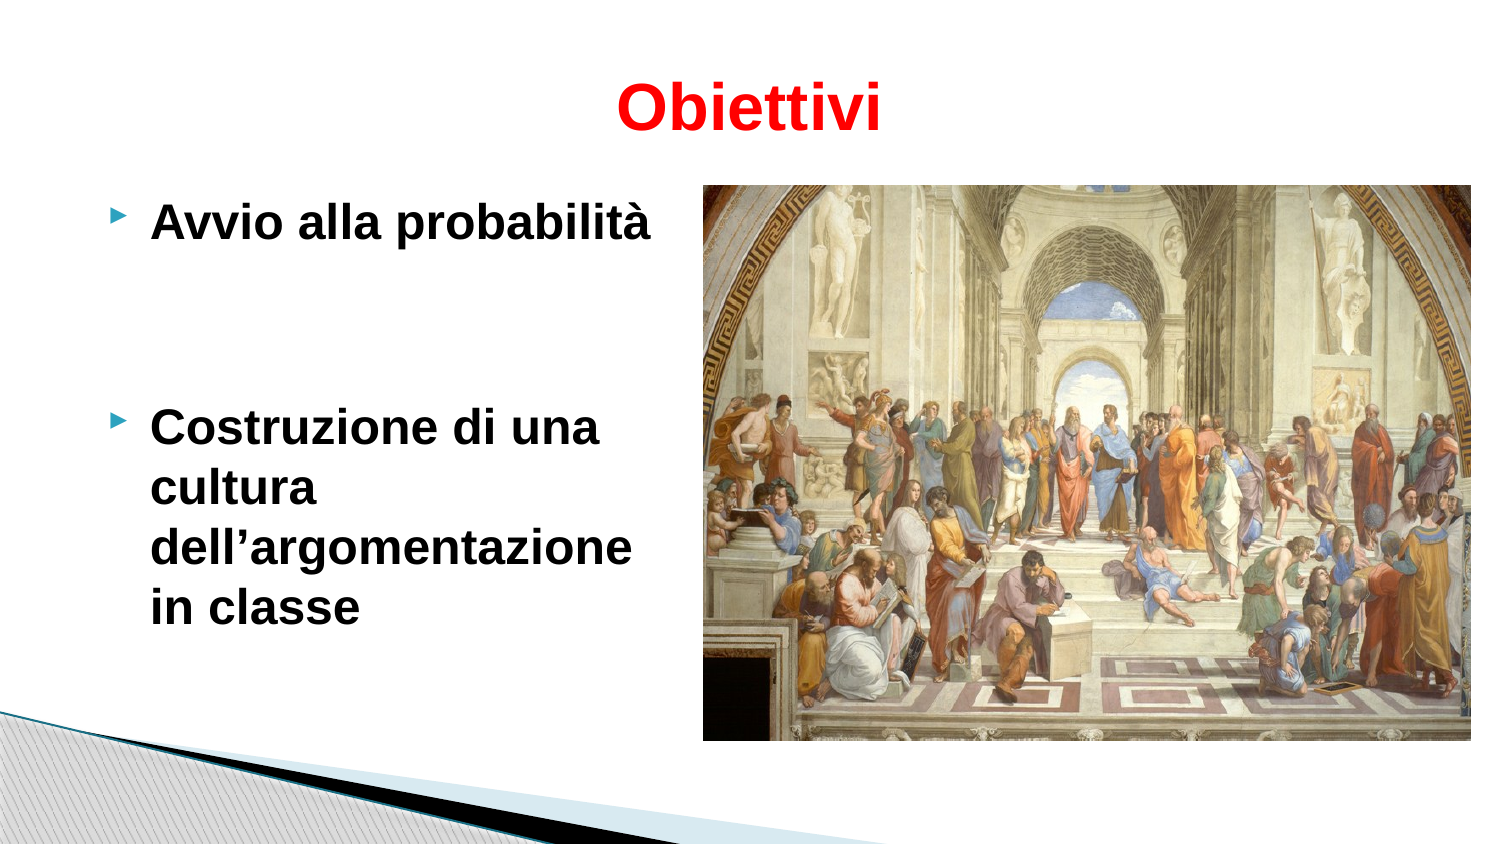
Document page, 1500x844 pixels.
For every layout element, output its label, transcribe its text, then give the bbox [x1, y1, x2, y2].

picture [703, 185, 1471, 741]
list Avvio alla probabilità Costruzione di una cultura dell’argomentazione in classe [75, 182, 680, 740]
title Obiettivi [75, 33, 1425, 175]
